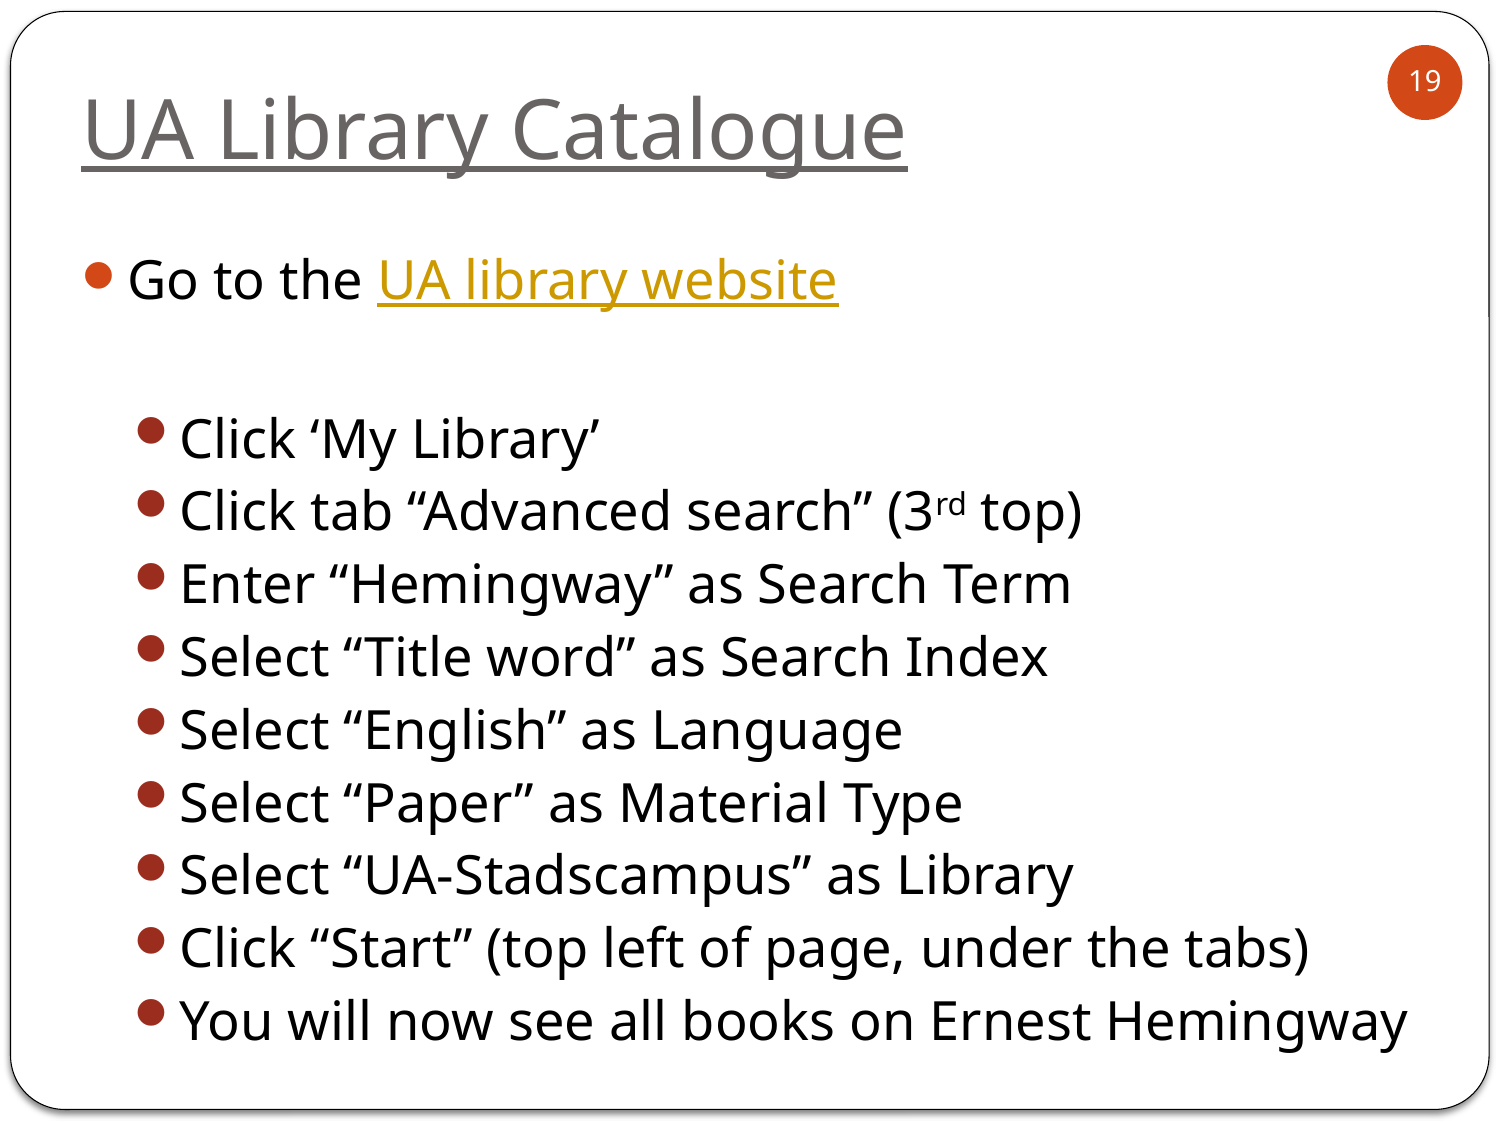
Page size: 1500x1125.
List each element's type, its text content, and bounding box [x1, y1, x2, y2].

slide_number 19 [1387, 45, 1463, 121]
title UA Library Catalogue [66, 45, 1425, 192]
list Go to the UA library website Click ‘My Library’ Click tab “Advanced search” (3rd top) Enter “Hemingway” as Search Term Select “Title word” as Search Index Select “English” as Language Select “Paper” as Material Type Select “UA-Stadscampus” as Library Click “Start” (top left of page, under the tabs) You will now see all books on Ernest Hemingway [66, 237, 1425, 1089]
